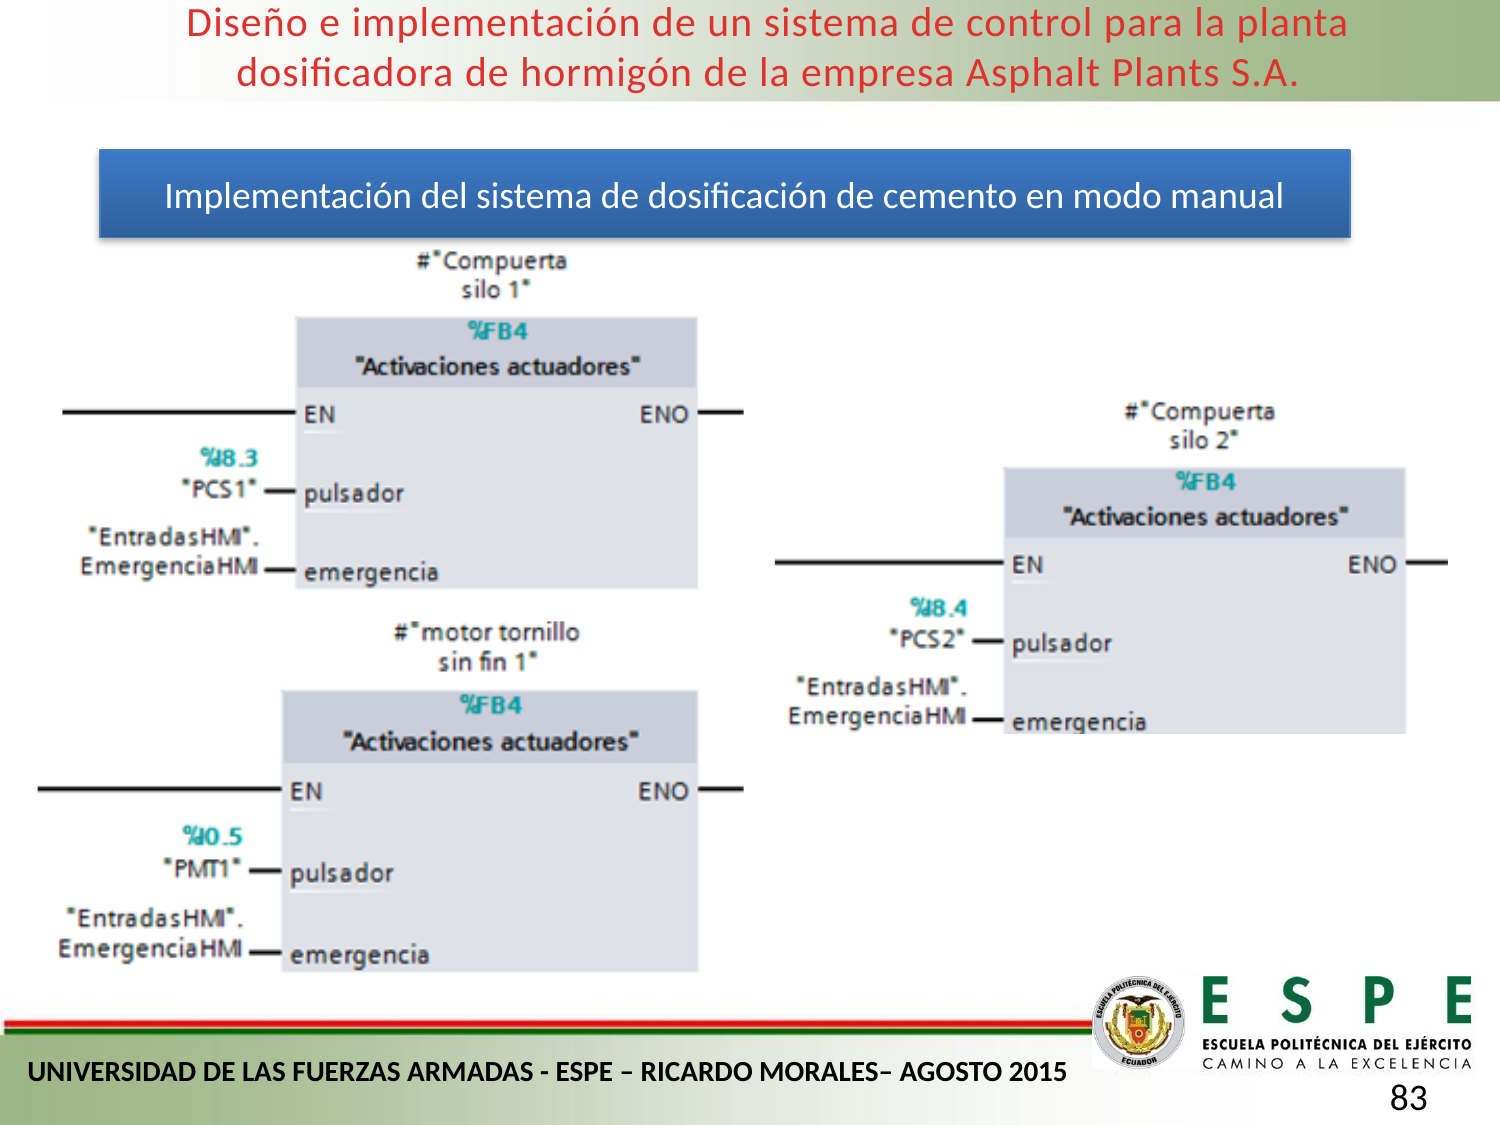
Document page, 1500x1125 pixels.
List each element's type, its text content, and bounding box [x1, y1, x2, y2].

text_box Diseño e implementación de un sistema de control para la planta dosificadora de hormigón de la empresa Asphalt Plants S.A. [75, 0, 1463, 125]
text_box Implementación del sistema de dosificación de cemento en modo manual [99, 149, 1351, 238]
slide_number 83 [1374, 1065, 1450, 1125]
footer UNIVERSIDAD DE LAS FUERZAS ARMADAS - ESPE – RICARDO MORALES– AGOSTO 2015 [12, 1044, 1185, 1125]
picture [0, 0, 1500, 1125]
